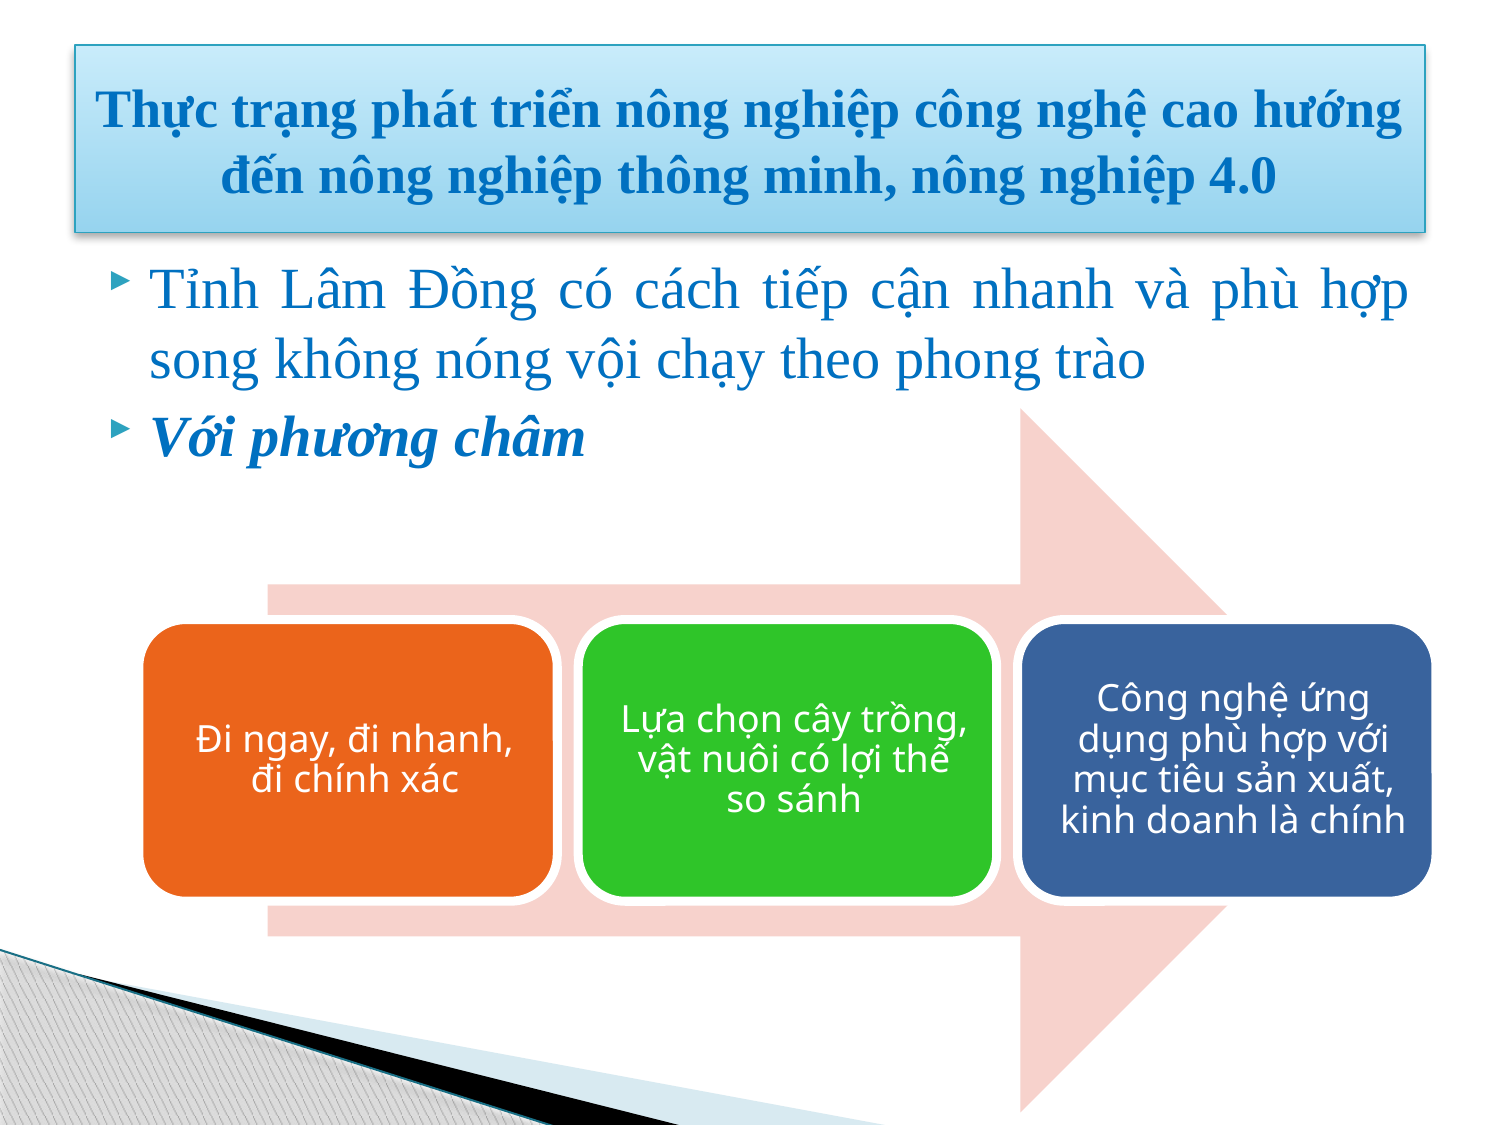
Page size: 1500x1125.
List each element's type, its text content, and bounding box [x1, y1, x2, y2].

title Thực trạng phát triển nông nghiệp công nghệ cao hướng đến nông nghiệp thông minh, nông nghiệp 4.0 [74, 44, 1426, 233]
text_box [137, 407, 1438, 1113]
list Tỉnh Lâm Đồng có cách tiếp cận nhanh và phù hợp song không nóng vội chạy theo phong trào Với phương châm [75, 243, 1425, 986]
